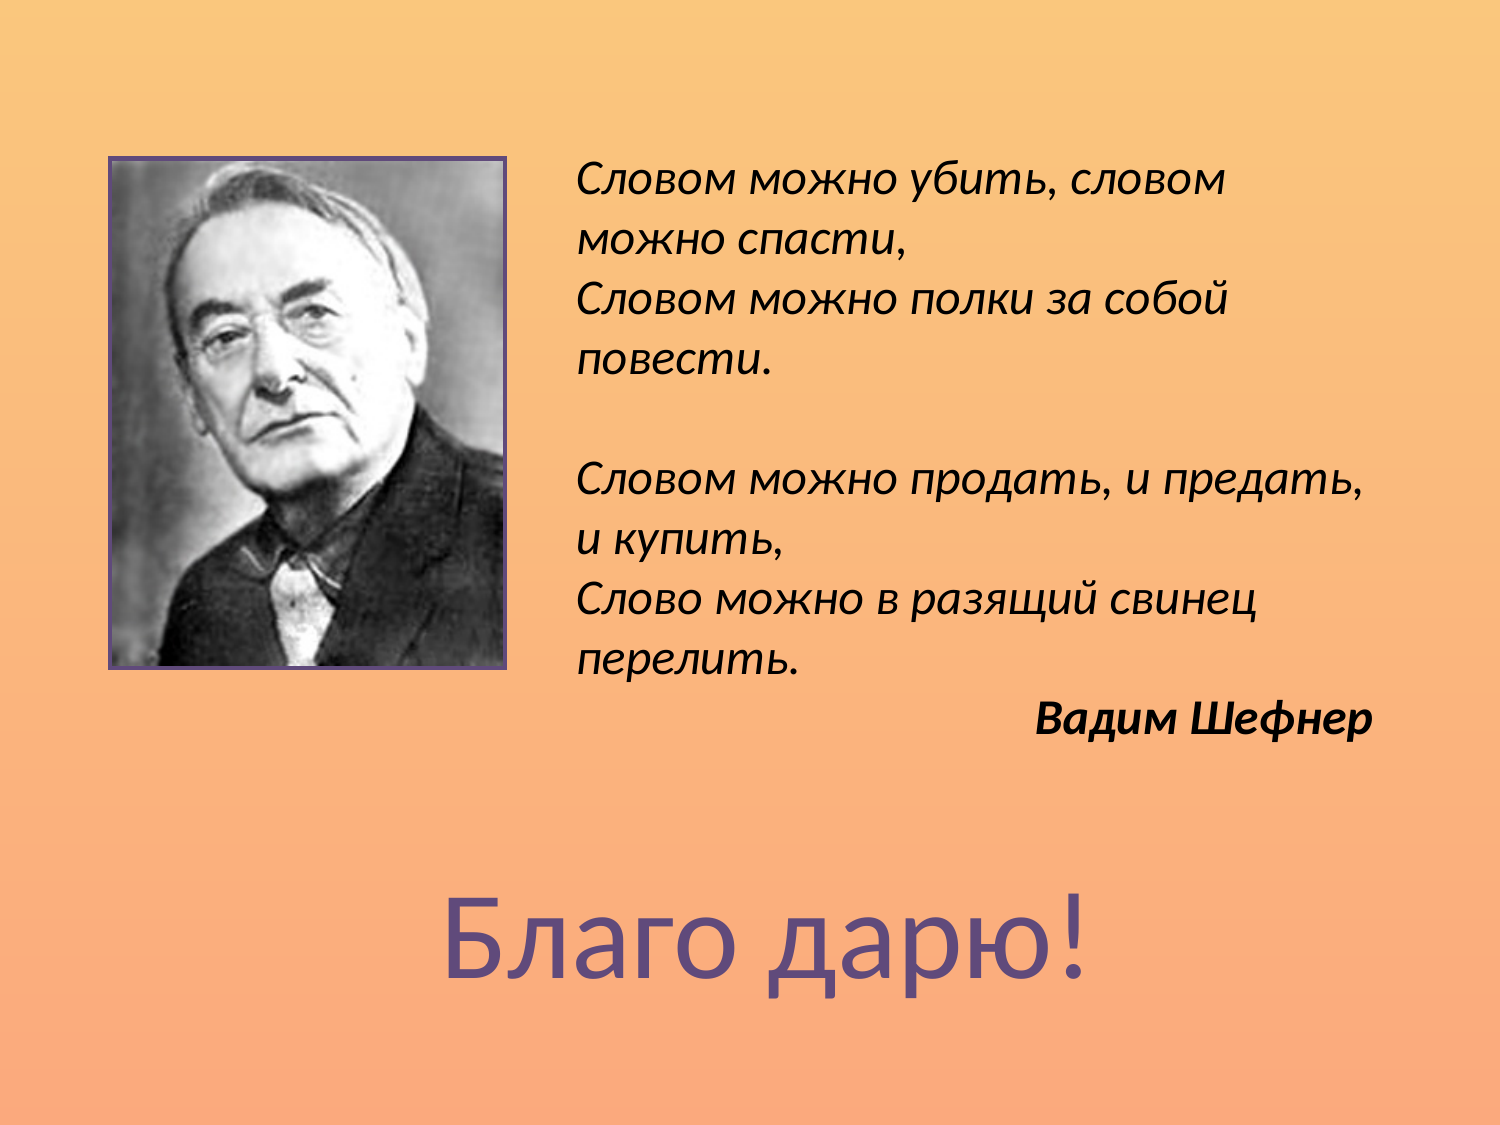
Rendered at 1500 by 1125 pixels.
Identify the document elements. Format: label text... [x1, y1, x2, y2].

text_box Благо дарю! [218, 845, 1317, 1011]
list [111, 160, 504, 666]
text_box Словом можно убить, словом можно спасти, Словом можно полки за собой повести. Словом можно продать, и предать, и купить, Слово можно в разящий свинец перелить. Вадим Шефнер [561, 137, 1388, 752]
